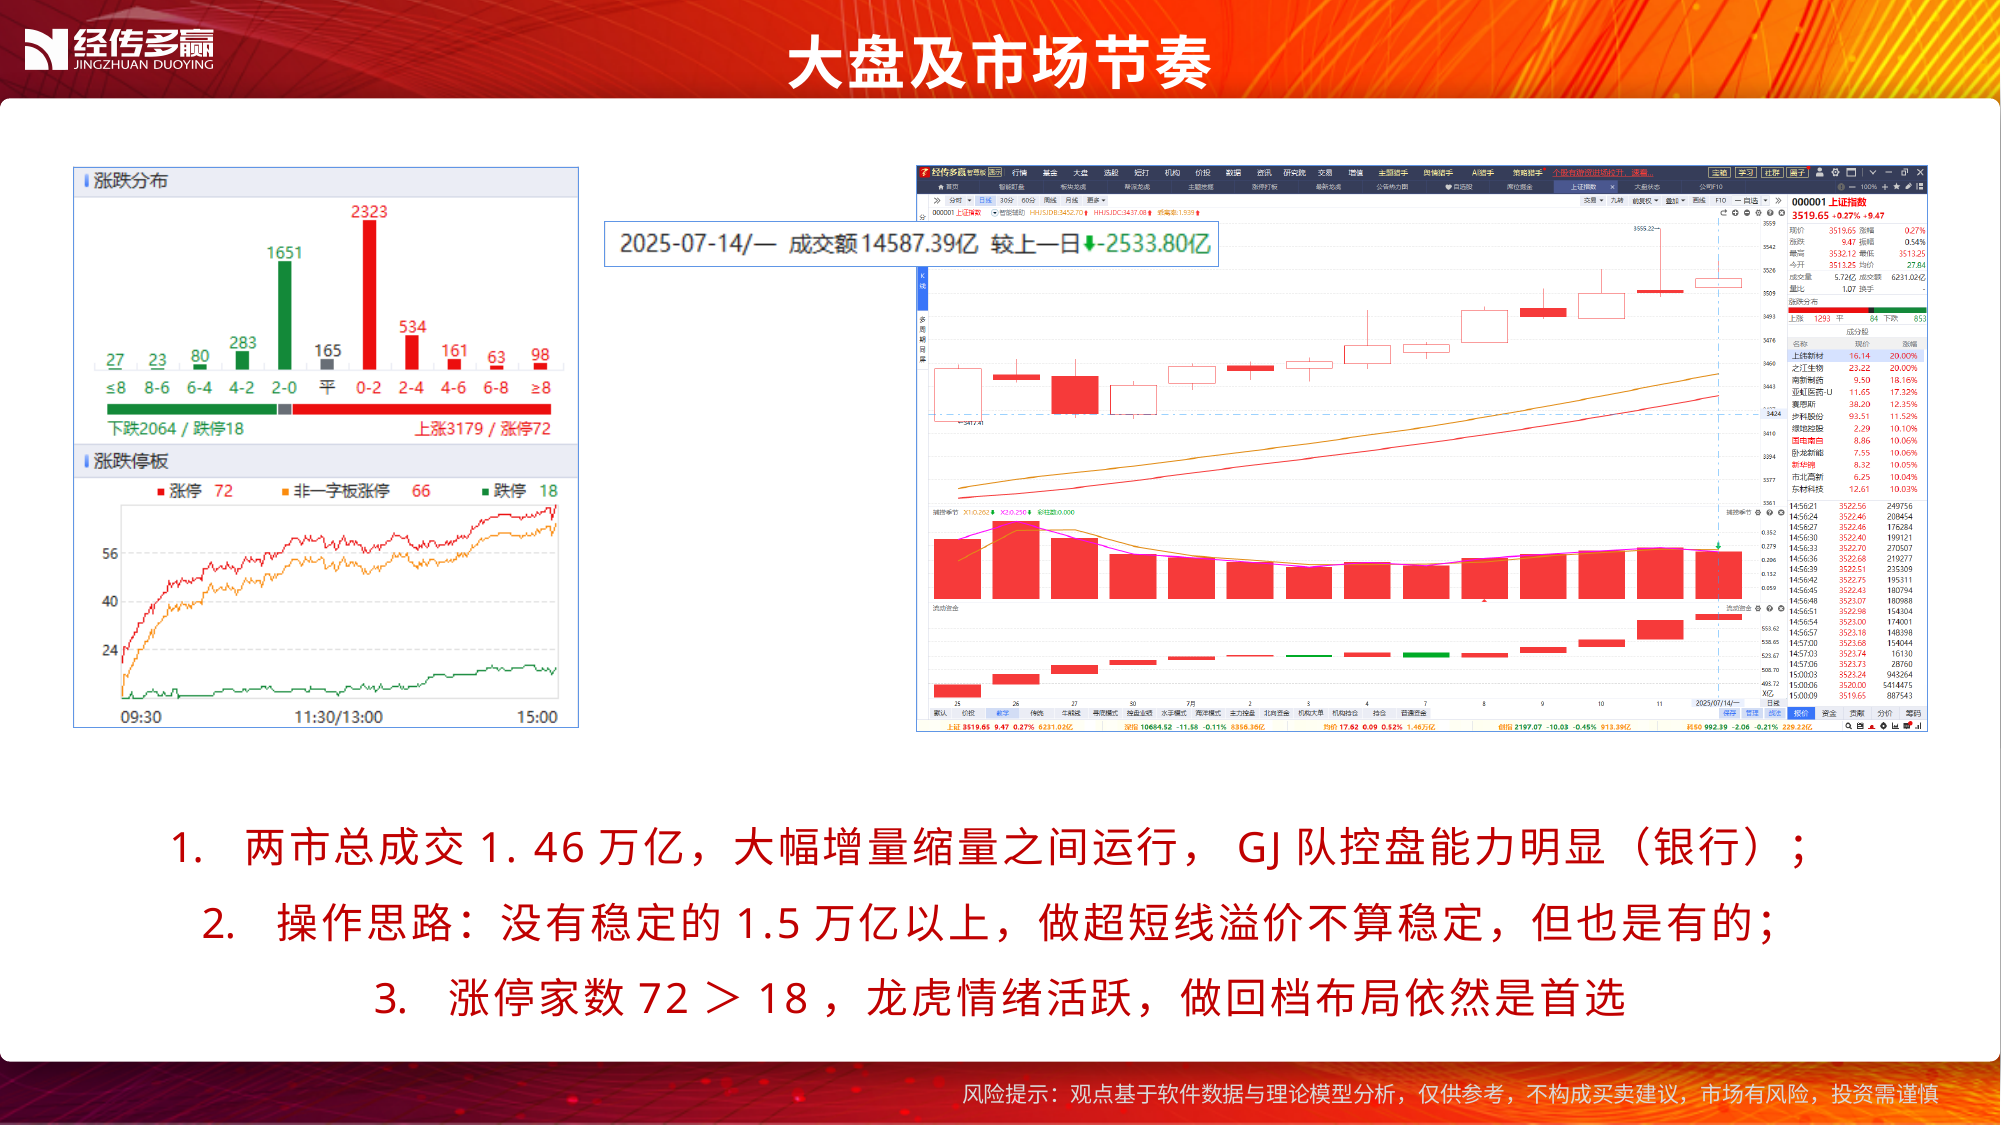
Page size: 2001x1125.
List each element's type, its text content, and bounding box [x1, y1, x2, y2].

list 两市总成交1. 46万亿，大幅增量缩量之间运行，GJ队控盘能力明显（银行）； 操作思路：没有稳定的1.5万亿以上，做超短线溢价不算稳定，但也是有的； 涨停家数72＞18，龙虎情绪活跃，做回档布局依然是首选 [72, 798, 1928, 1042]
picture [604, 165, 1928, 732]
picture [73, 166, 579, 728]
picture [0, 0, 515, 104]
picture [0, 1056, 2000, 1125]
picture [1485, 0, 2000, 104]
list 大盘及市场节奏 [515, 0, 1485, 109]
